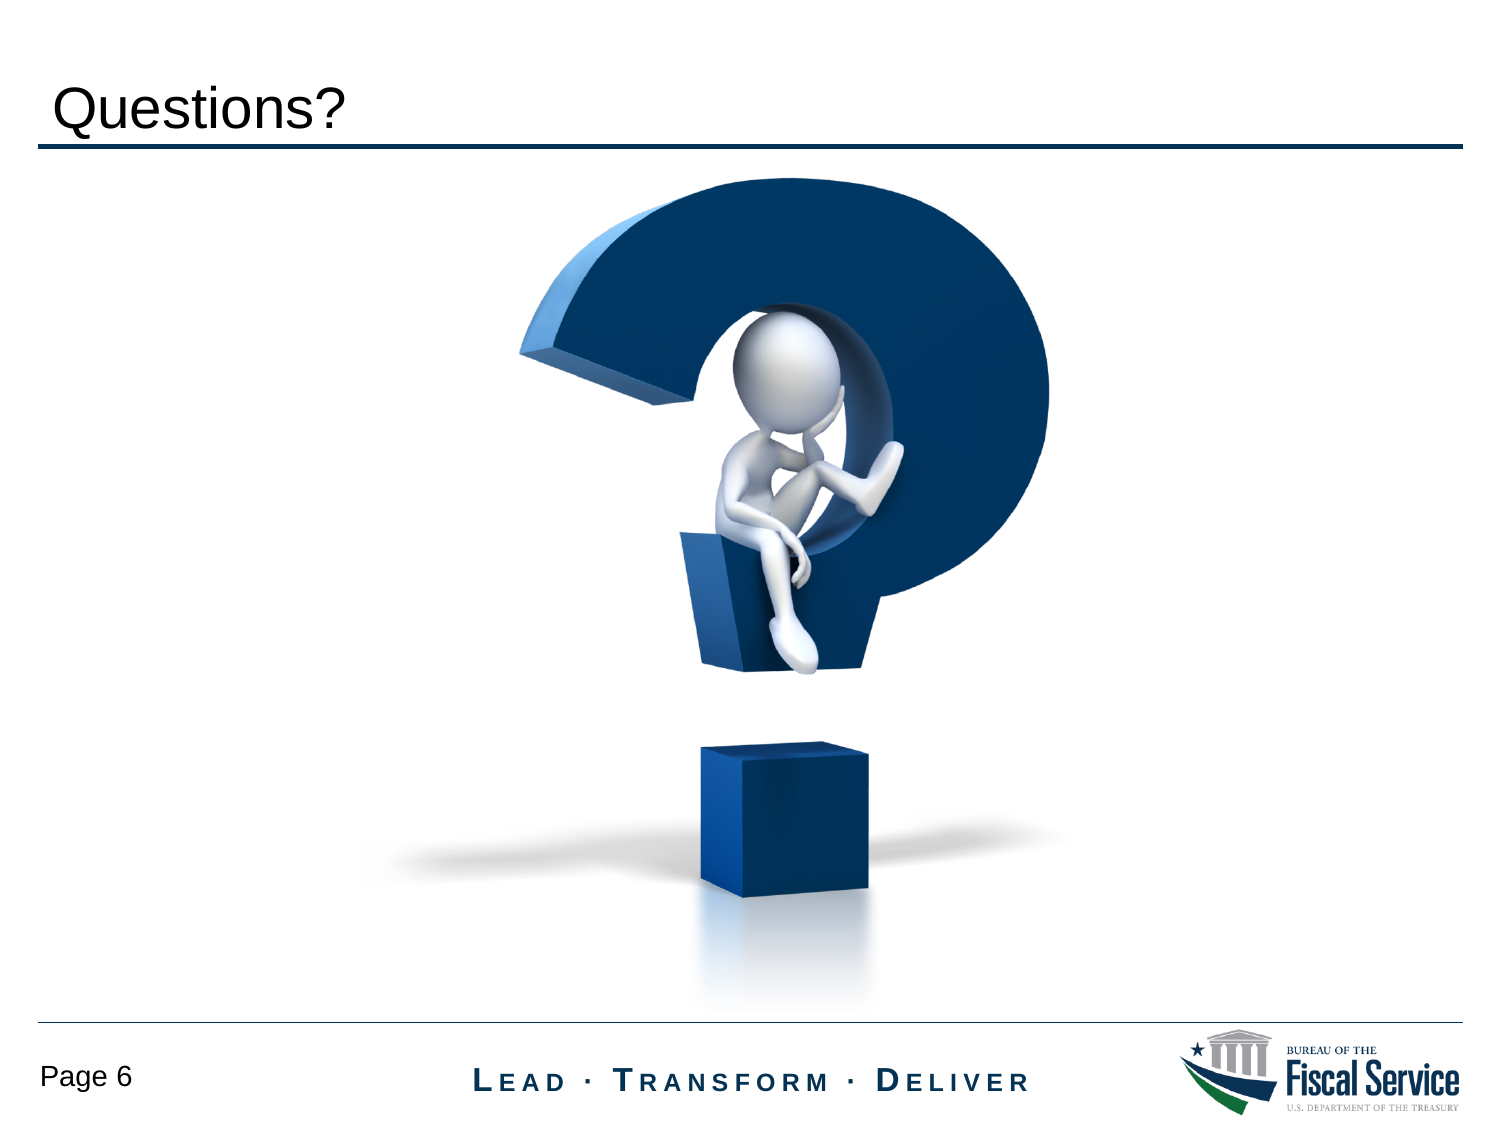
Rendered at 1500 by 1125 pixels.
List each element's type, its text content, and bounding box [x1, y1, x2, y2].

picture [1175, 1026, 1463, 1118]
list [349, 158, 1151, 1013]
list Questions? [37, 62, 1463, 175]
